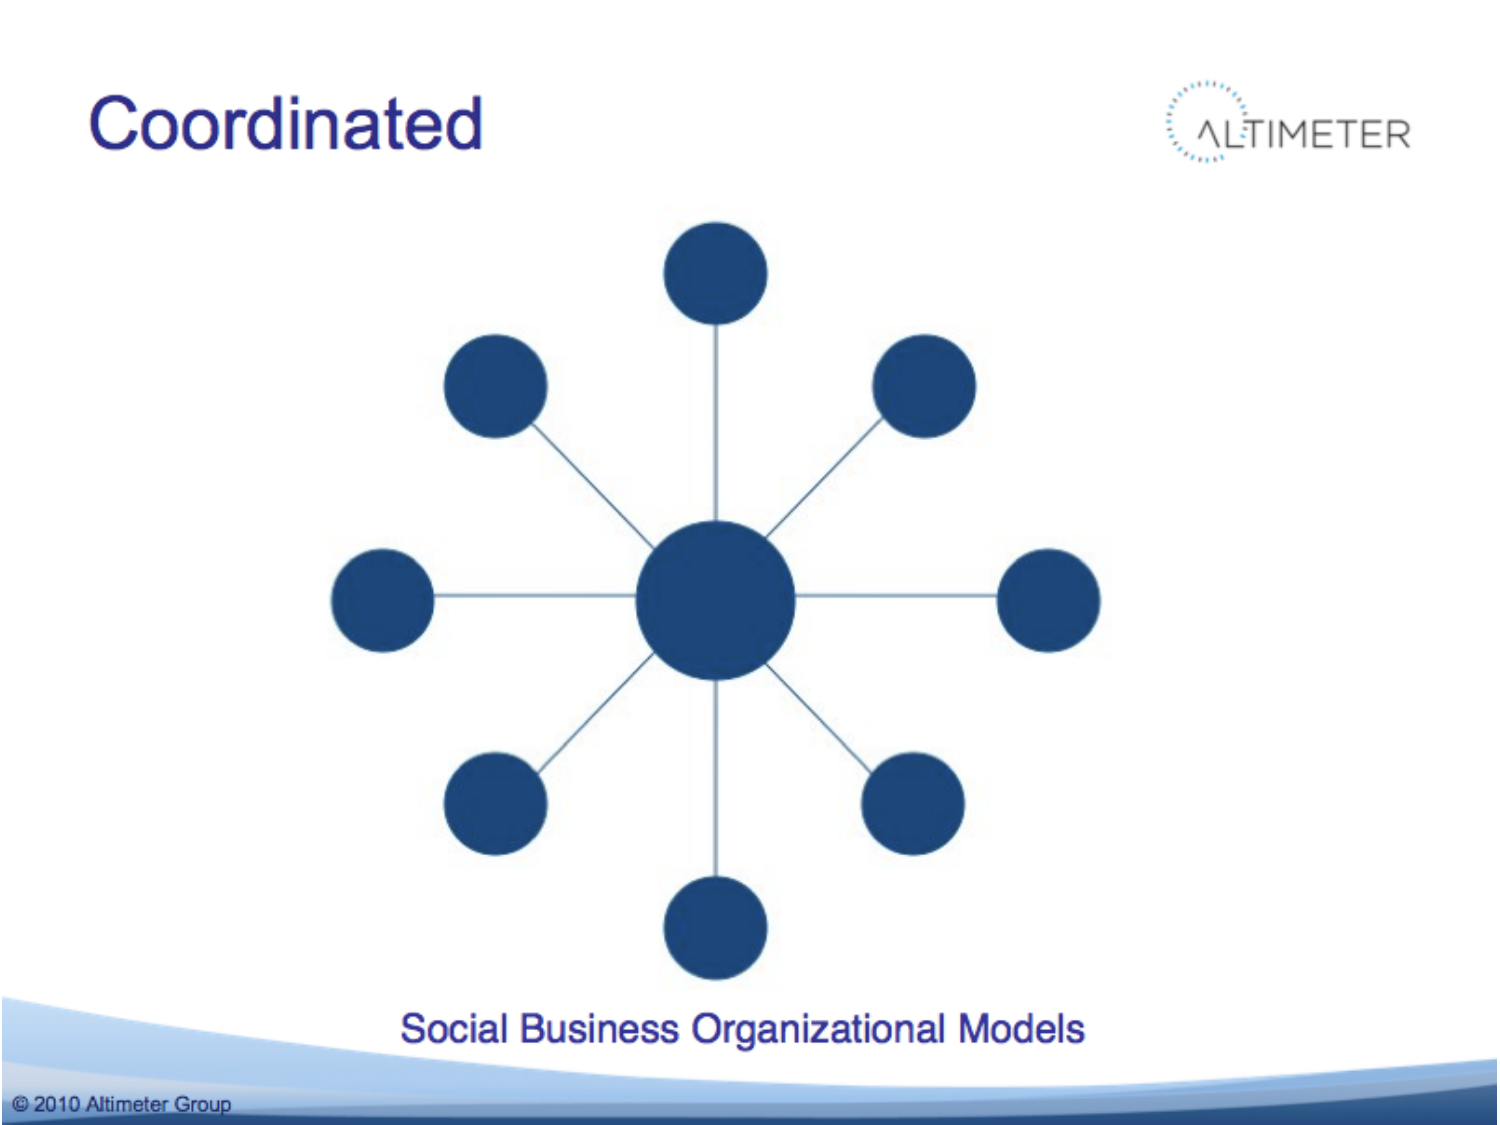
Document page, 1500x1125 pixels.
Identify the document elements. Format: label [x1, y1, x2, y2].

list [1, 7, 1498, 1125]
